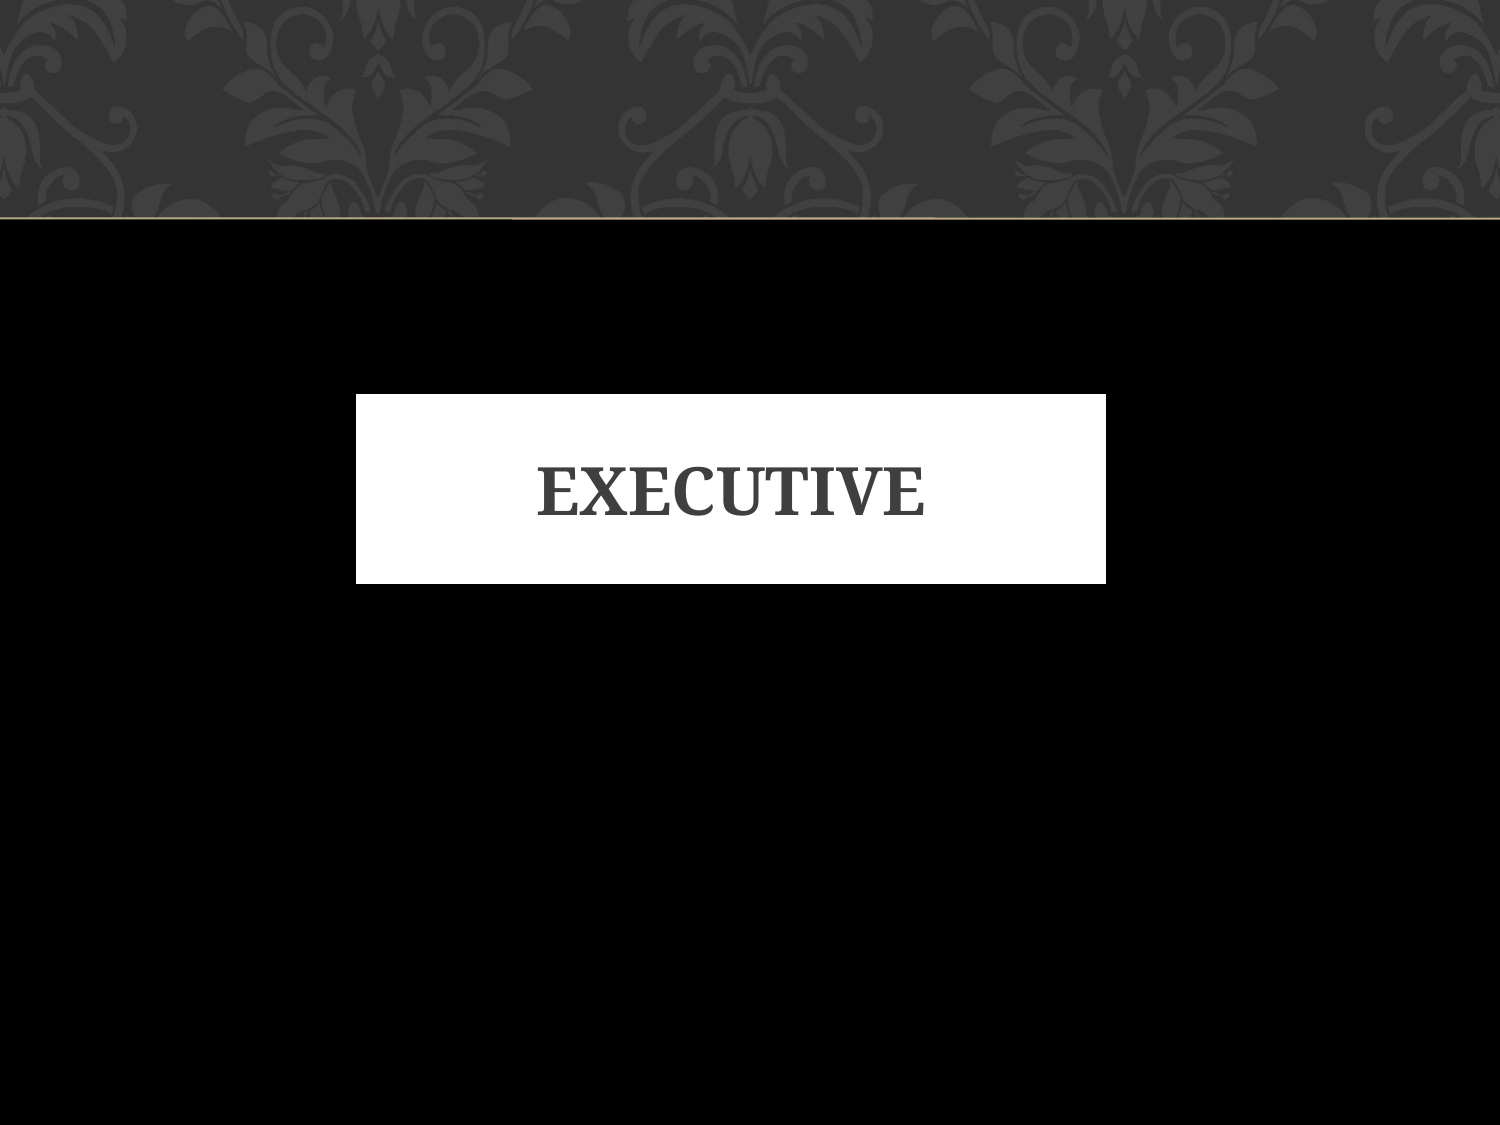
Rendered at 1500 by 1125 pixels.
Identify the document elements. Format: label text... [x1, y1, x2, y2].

picture [0, 0, 1500, 217]
title EXECUTIVE [356, 394, 1106, 584]
